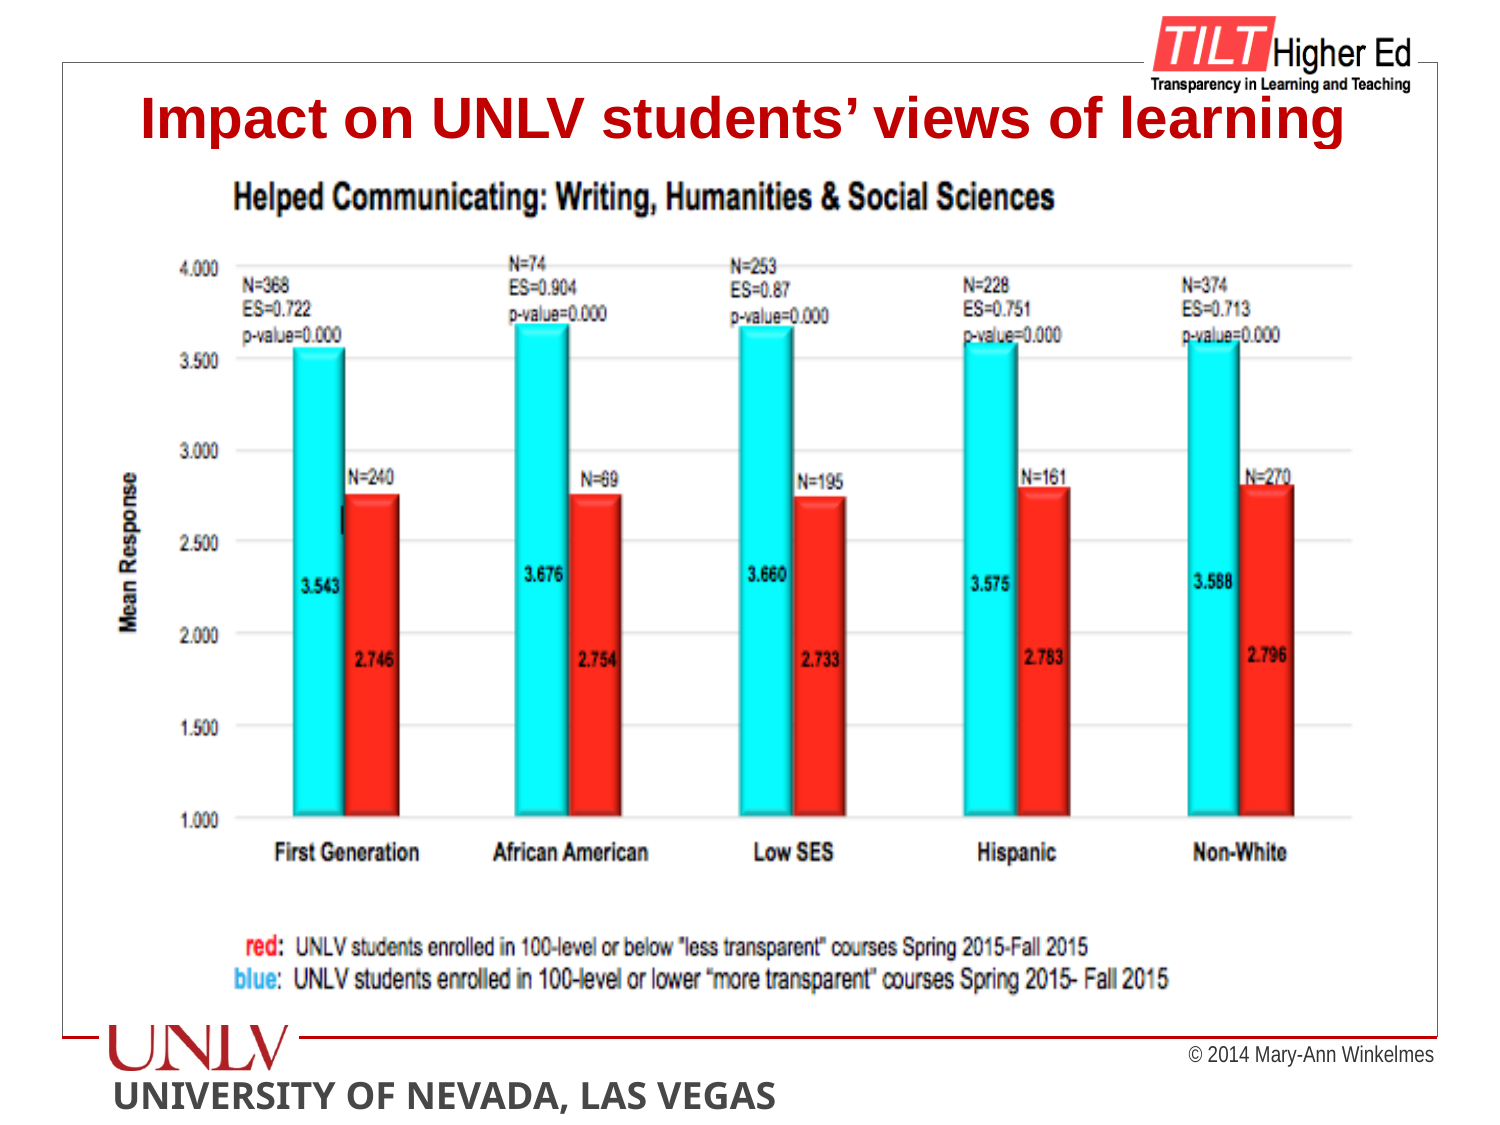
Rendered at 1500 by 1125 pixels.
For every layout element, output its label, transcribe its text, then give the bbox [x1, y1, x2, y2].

picture [1144, 8, 1418, 87]
picture [99, 1026, 299, 1071]
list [73, 149, 1437, 1026]
title Impact on UNLV students’ views of learning [125, 87, 1500, 157]
